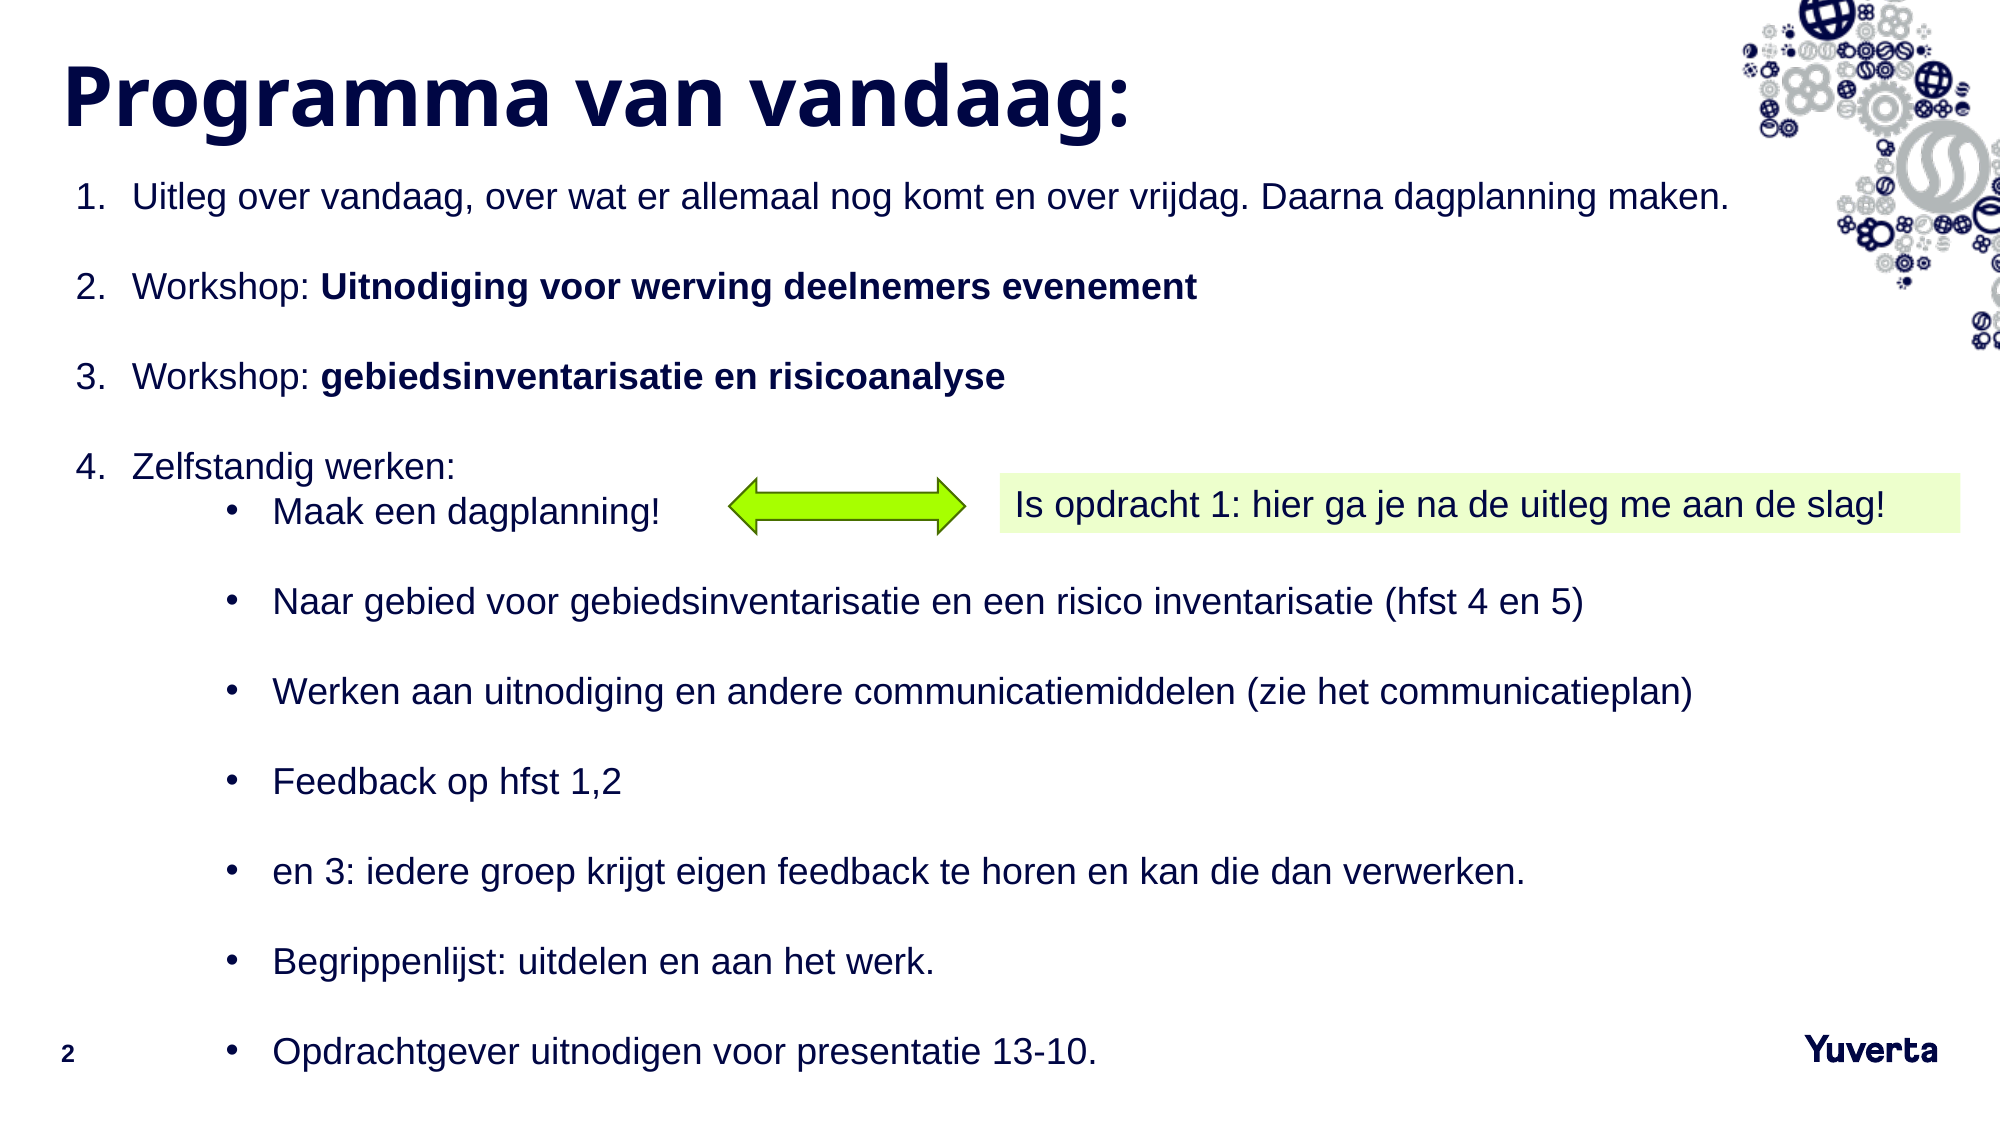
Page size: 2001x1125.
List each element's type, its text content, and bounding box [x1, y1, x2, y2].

text_box Is opdracht 1: hier ga je na de uitleg me aan de slag! [999, 473, 1961, 533]
text_box Uitleg over vandaag, over wat er allemaal nog komt en over vrijdag. Daarna dagplanning maken. Workshop: Uitnodiging voor werving deelnemers evenement Workshop: gebiedsinventarisatie en risicoanalyse Zelfstandig werken: Maak een dagplanning! Naar gebied voor gebiedsinventarisatie en een risico inventarisatie (hfst 4 en 5) Werken aan uitnodiging en andere communicatiemiddelen (zie het communicatieplan) Feedback op hfst 1,2 en 3: iedere groep krijgt eigen feedback te horen en kan die dan verwerken. Begrippenlijst: uitdelen en aan het werk. Opdrachtgever uitnodigen voor presentatie 13-10. [60, 164, 1860, 1080]
picture [0, 0, 2000, 1125]
text_box [727, 476, 967, 537]
title Programma van vandaag: [60, 48, 1720, 164]
